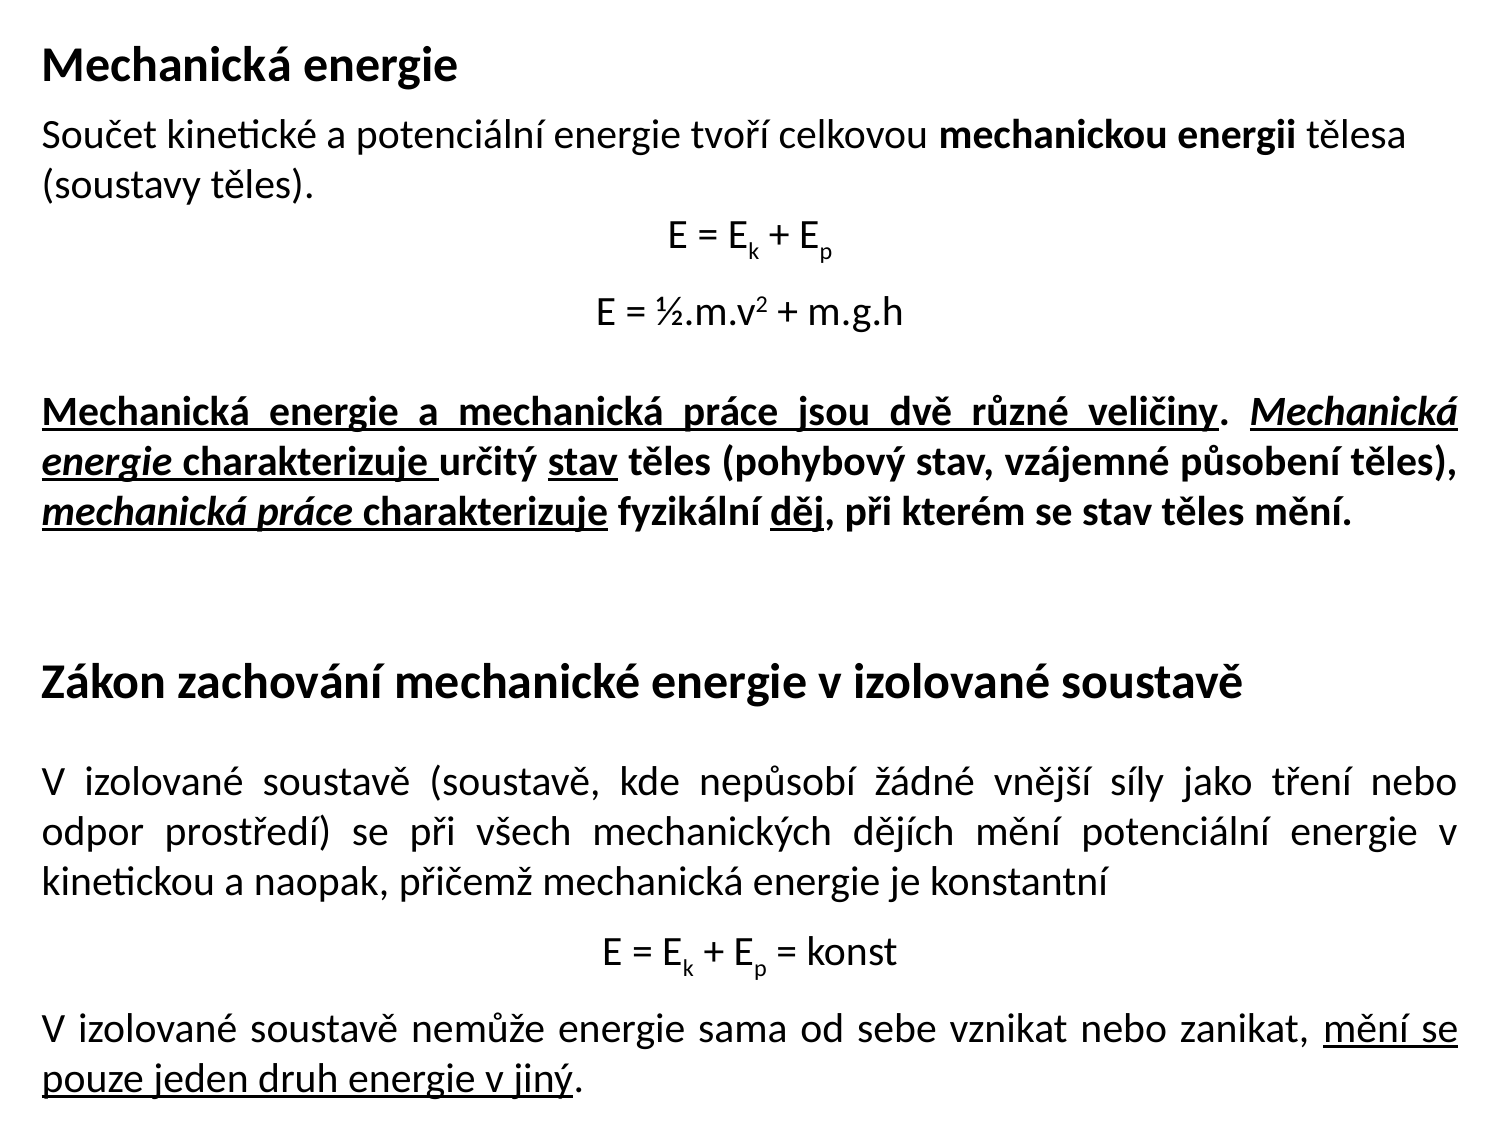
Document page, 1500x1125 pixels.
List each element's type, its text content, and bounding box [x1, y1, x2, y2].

text_box Součet kinetické a potenciální energie tvoří celkovou mechanickou energii tělesa (soustavy těles). E = Ek + Ep E = ½.m.v2 + m.g.h Mechanická energie a mechanická práce jsou dvě různé veličiny. Mechanická energie charakterizuje určitý stav těles (pohybový stav, vzájemné působení těles), mechanická práce charakterizuje fyzikální děj, při kterém se stav těles mění. Zákon zachování mechanické energie v izolované soustavě V izolované soustavě (soustavě, kde nepůsobí žádné vnější síly jako tření nebo odpor prostředí) se při všech mechanických dějích mění potenciální energie v kinetickou a naopak, přičemž mechanická energie je konstantní E = Ek + Ep = konst V izolované soustavě nemůže energie sama od sebe vznikat nebo zanikat, mění se pouze jeden druh energie v jiný. [26, 99, 1474, 1109]
text_box Mechanická energie [26, 23, 1182, 99]
